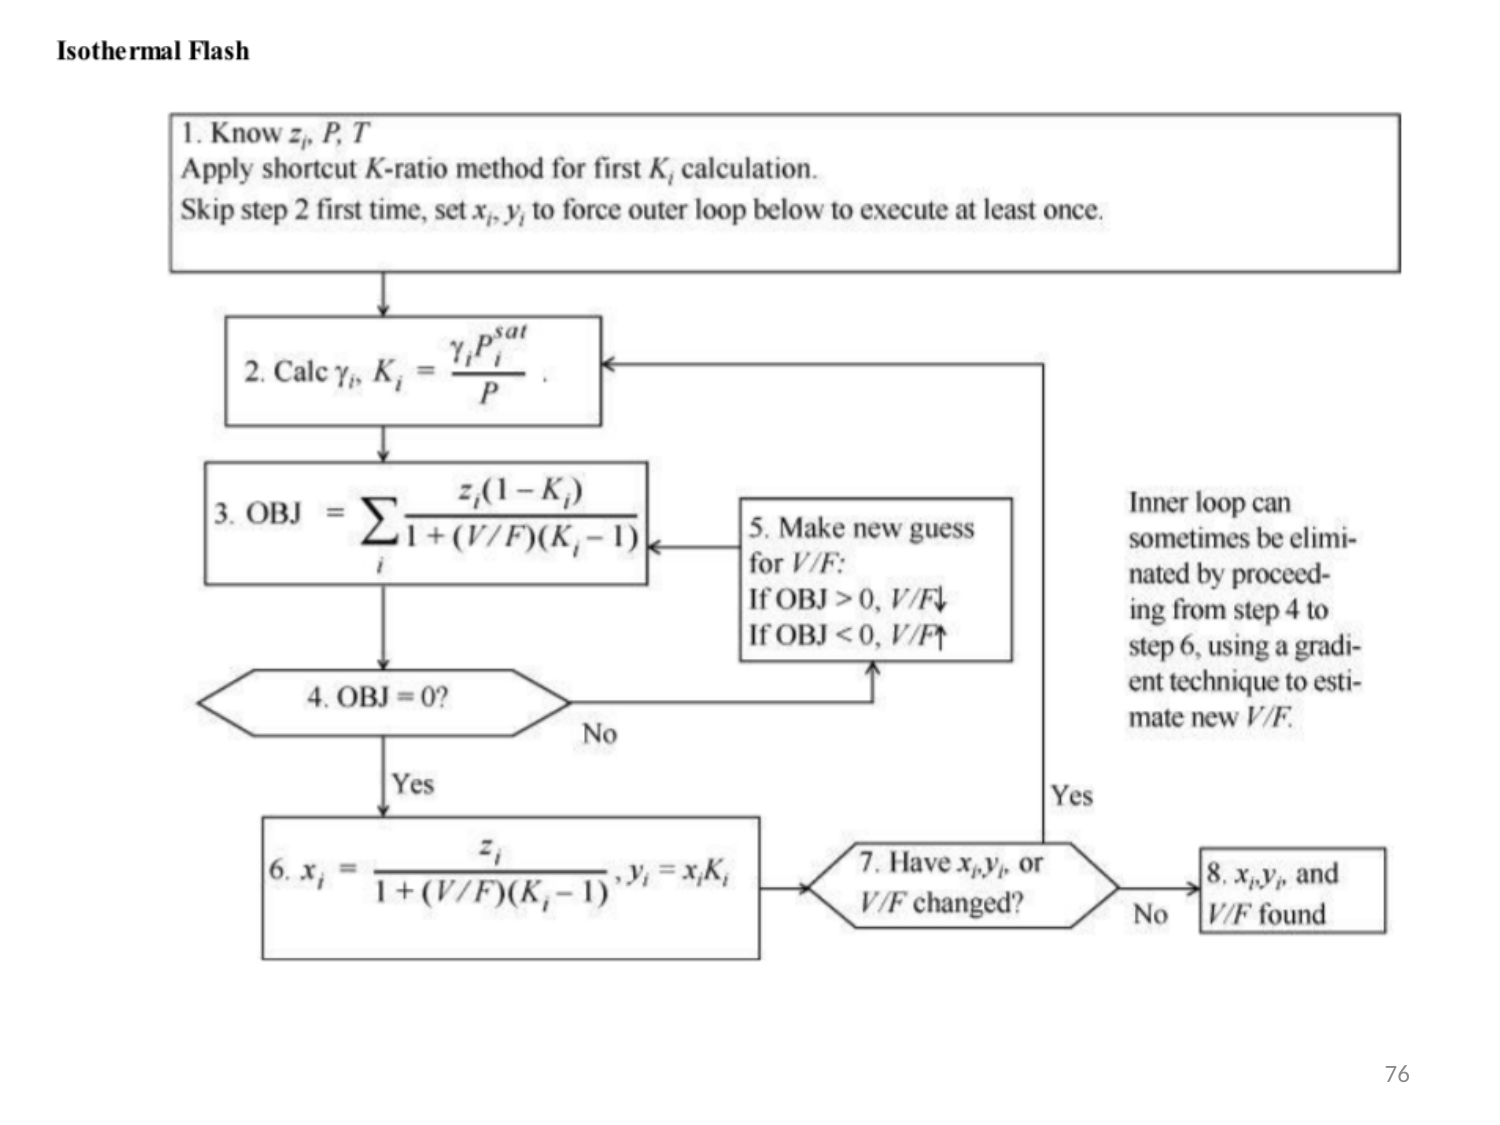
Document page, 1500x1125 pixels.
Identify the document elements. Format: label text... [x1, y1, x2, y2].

slide_number 76 [1074, 1042, 1425, 1103]
picture [160, 106, 1414, 972]
picture [53, 32, 294, 83]
